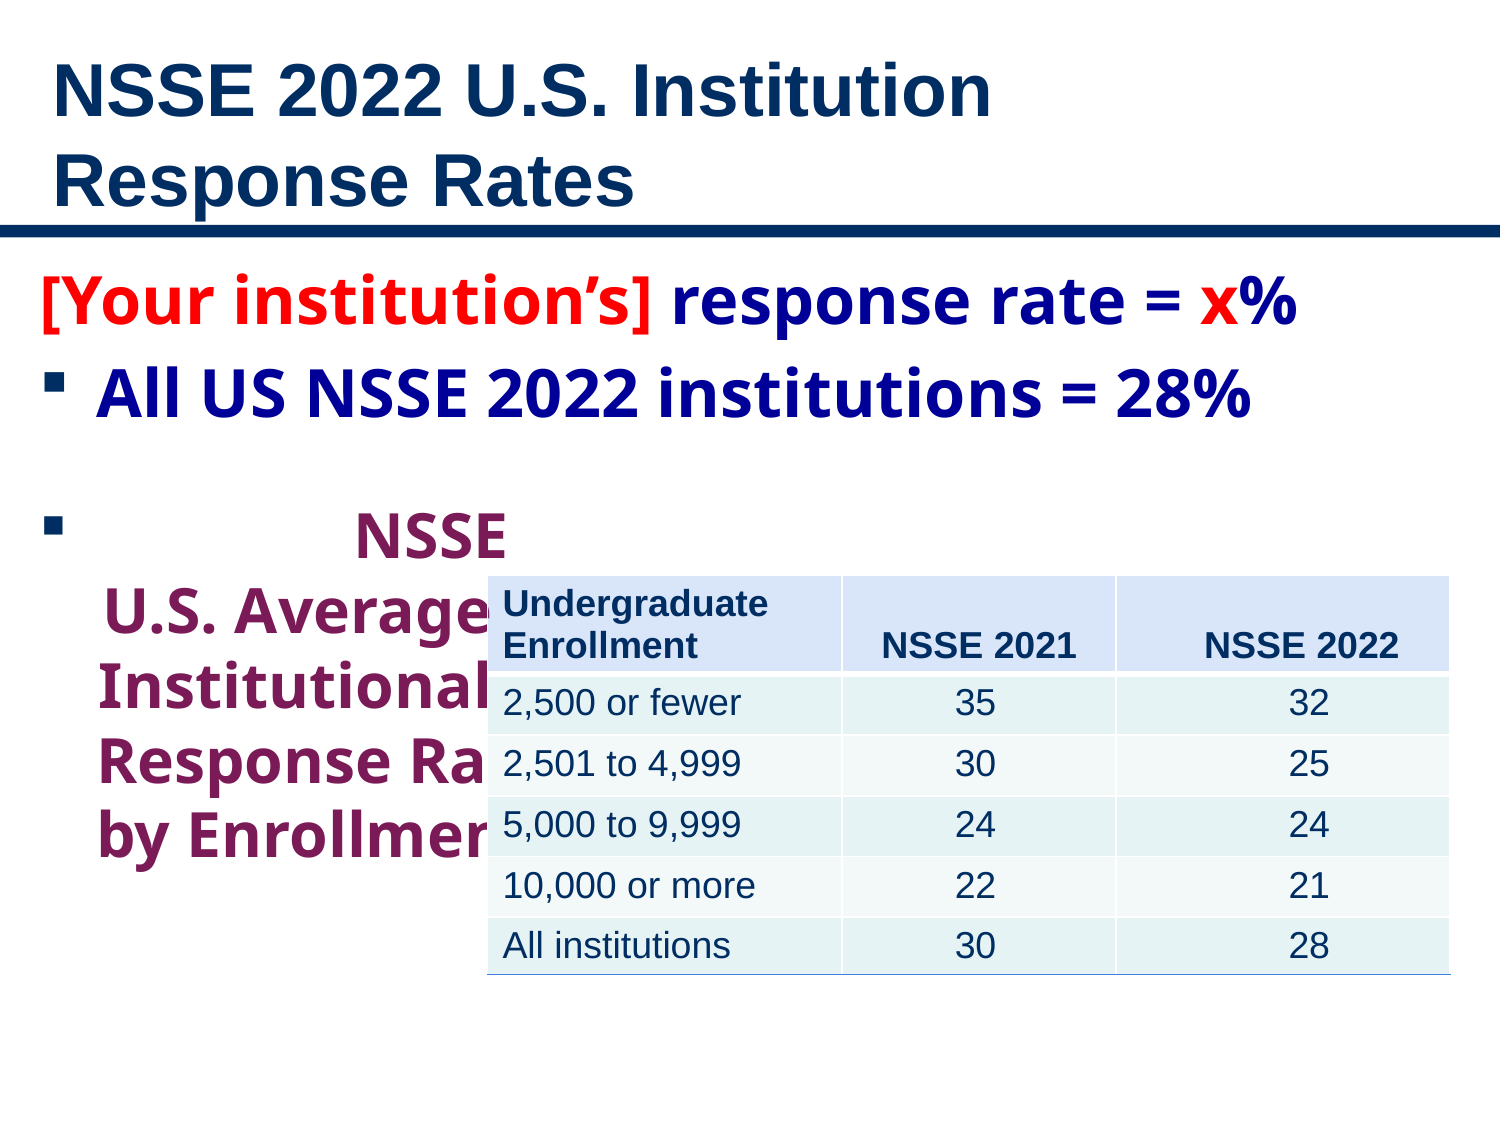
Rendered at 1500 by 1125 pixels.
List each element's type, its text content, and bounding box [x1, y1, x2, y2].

table_cell 10,000 or more [488, 857, 841, 916]
table_cell 28 [1117, 918, 1449, 974]
table_cell 5,000 to 9,999 [488, 797, 841, 856]
table_cell 35 [843, 677, 1115, 734]
table_cell 24 [1117, 797, 1449, 856]
list [Your institution’s] response rate = x% All US NSSE 2022 institutions = 28% NSSE U.S. Average Institutional Response Rates by Enrollment: [24, 249, 1500, 500]
table_header Undergraduate Enrollment [488, 576, 841, 671]
table_cell 2,500 or fewer [488, 677, 841, 734]
table_cell 30 [843, 736, 1115, 795]
table_cell 22 [843, 857, 1115, 916]
table_cell 2,501 to 4,999 [488, 736, 841, 795]
table_header NSSE 2021 [843, 576, 1115, 671]
table_cell 25 [1117, 736, 1449, 795]
table_header NSSE 2022 [1117, 576, 1449, 671]
table_cell 32 [1117, 677, 1449, 734]
table_cell All institutions [488, 918, 841, 974]
table_cell 30 [843, 918, 1115, 974]
title NSSE 2022 U.S. Institution Response Rates [37, 37, 1500, 225]
table_cell 21 [1117, 857, 1449, 916]
table_cell 24 [843, 797, 1115, 856]
